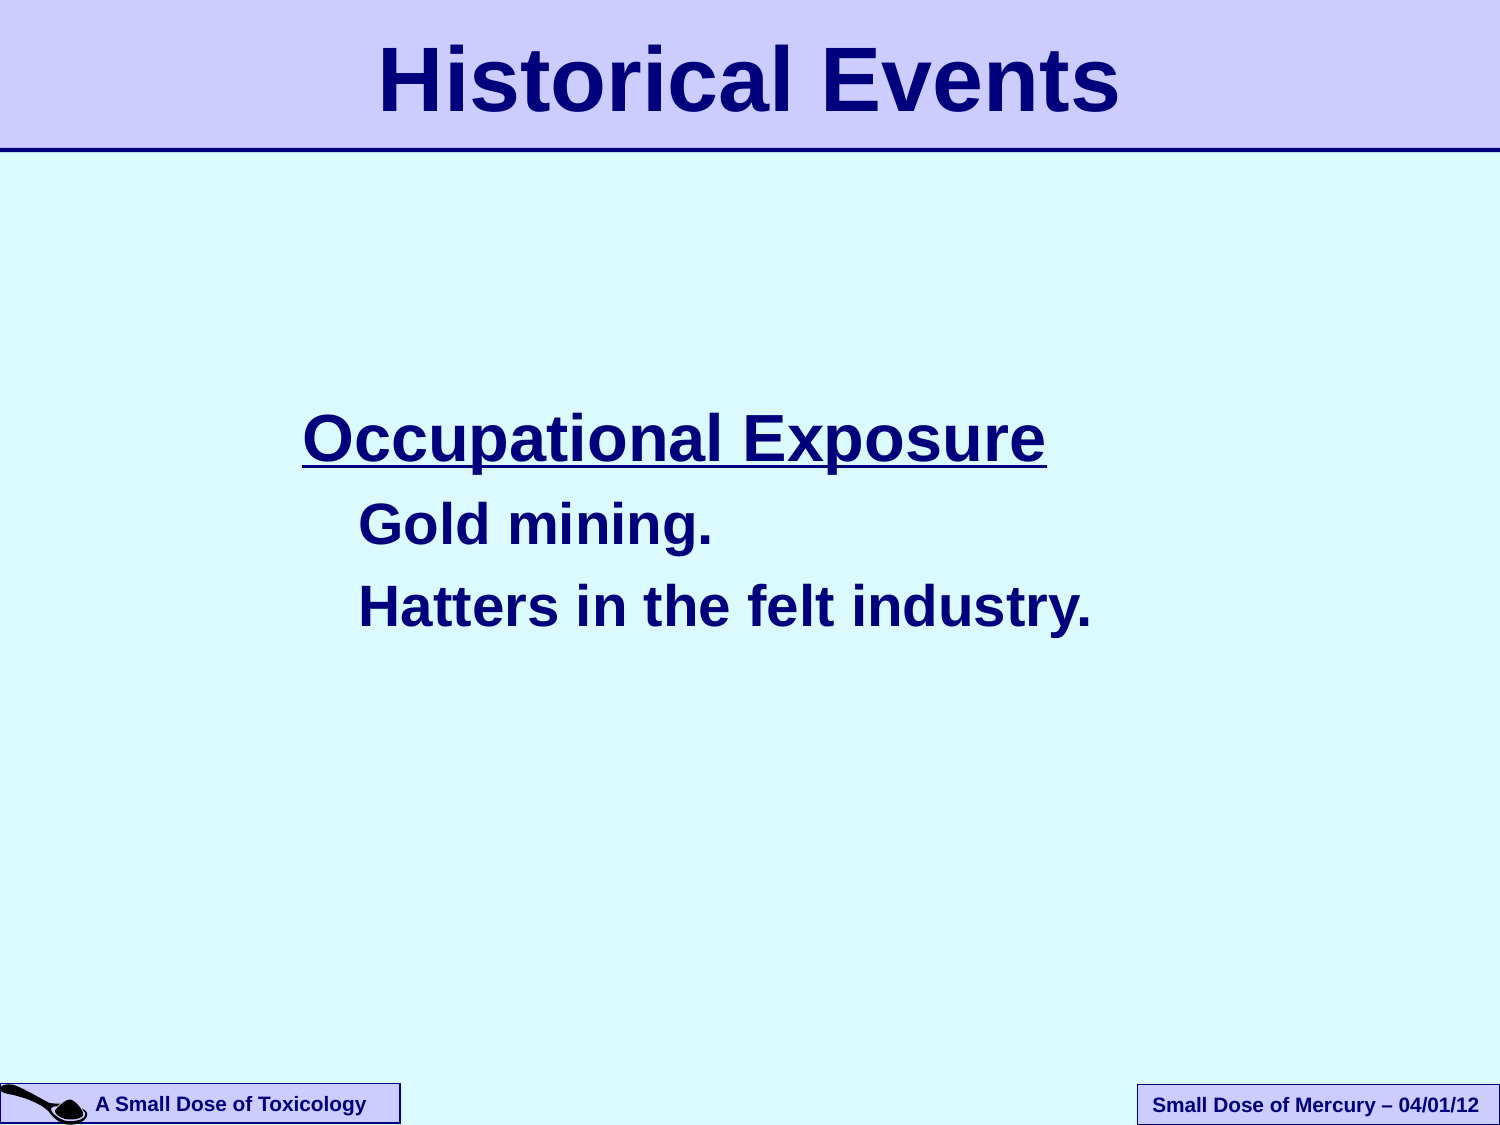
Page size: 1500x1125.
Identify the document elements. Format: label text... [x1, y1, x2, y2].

title Historical Events [24, 12, 1476, 138]
text_box Occupational Exposure Gold mining. Hatters in the felt industry. [287, 387, 1213, 645]
